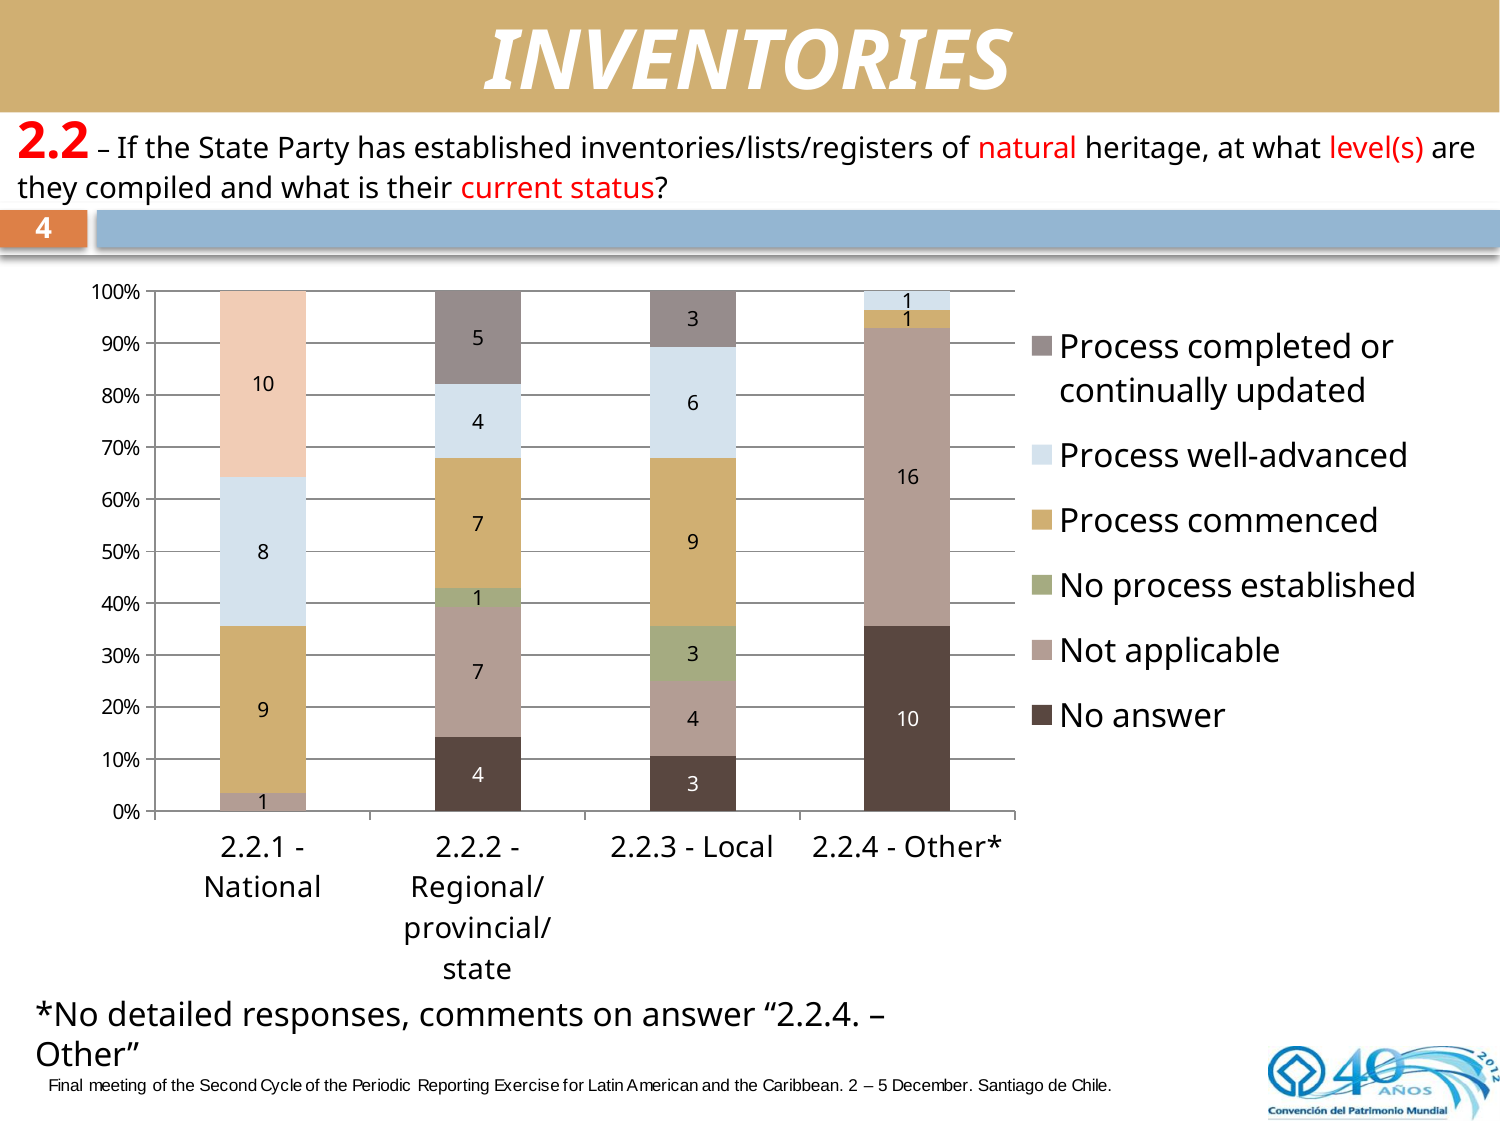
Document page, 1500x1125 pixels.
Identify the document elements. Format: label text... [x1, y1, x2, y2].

text_box INVENTORIES [0, 0, 1500, 113]
title 2.2 – If the State Party has established inventories/lists/registers of natural heritage, at what level(s) are they compiled and what is their current status? [2, 113, 1500, 213]
slide_number 4 [0, 208, 88, 249]
chart [62, 262, 1463, 1004]
text_box *No detailed responses, comments on answer “2.2.4. – Other” [20, 1003, 910, 1064]
picture [27, 1046, 1500, 1125]
